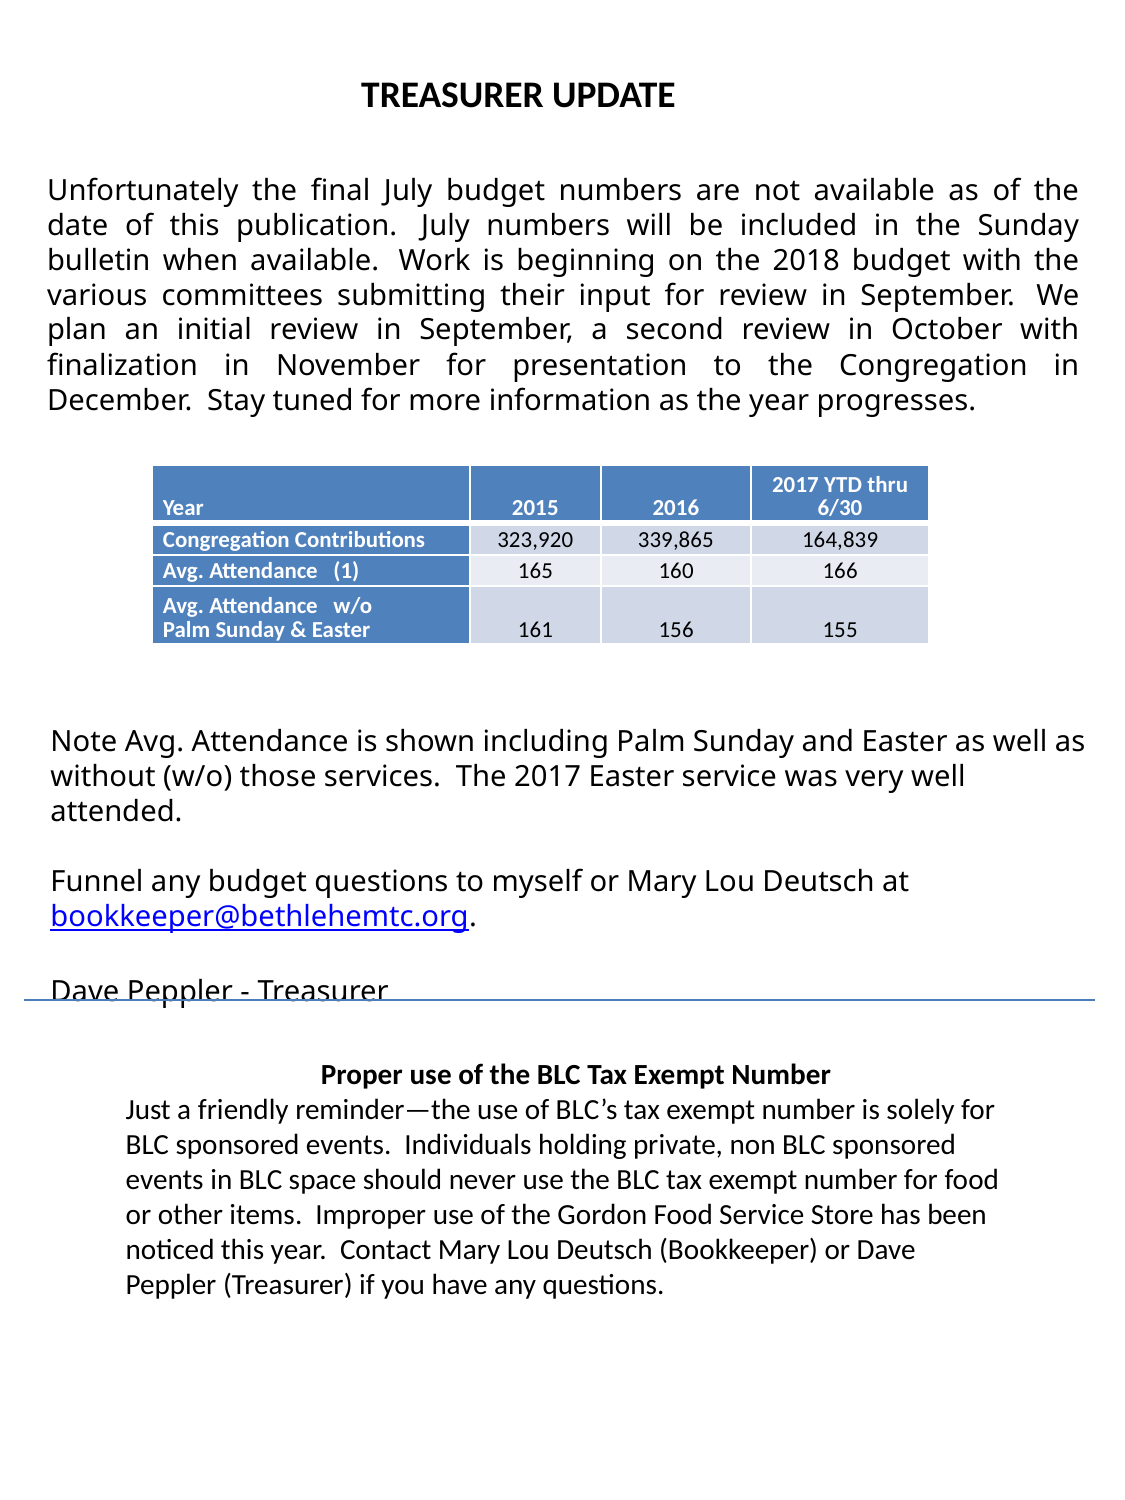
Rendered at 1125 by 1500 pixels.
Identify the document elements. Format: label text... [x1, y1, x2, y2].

table_cell Avg. Attendance w/o Palm Sunday & Easter [153, 587, 469, 643]
text_box [24, 180, 1100, 488]
table_header 2016 [602, 466, 750, 520]
text_box Proper use of the BLC Tax Exempt Number Just a friendly reminder—the use of BLC’s tax exempt number is solely for BLC sponsored events. Individuals holding private, non BLC sponsored events in BLC space should never use the BLC tax exempt number for food or other items. Improper use of the Gordon Food Service Store has been noticed this year. Contact Mary Lou Deutsch (Bookkeeper) or Dave Peppler (Treasurer) if you have any questions. [110, 1047, 1029, 1308]
table_cell 161 [471, 587, 600, 643]
text_box [151, 725, 1125, 801]
table_cell Avg. Attendance (1) [153, 556, 469, 585]
table_cell 164,839 [752, 526, 928, 554]
table_cell Congregation Contributions [153, 526, 469, 554]
table_cell 165 [471, 556, 600, 585]
table_cell 155 [752, 587, 928, 643]
table_header 2015 [471, 466, 600, 520]
text_box TREASURER UPDATE [324, 62, 713, 163]
table_cell 339,865 [602, 526, 750, 554]
table_cell 156 [602, 587, 750, 643]
table_cell 166 [752, 556, 928, 585]
text_box Note Avg. Attendance is shown including Palm Sunday and Easter as well as without (w/o) those services. The 2017 Easter service was very well attended. Funnel any budget questions to myself or Mary Lou Deutsch at bookkeeper@bethlehemtc.org. Dave Peppler - Treasurer [35, 714, 1104, 1015]
table_cell 323,920 [471, 526, 600, 554]
table_header Year [153, 466, 469, 520]
table_header 2017 YTD thru 6/30 [752, 466, 928, 520]
text_box Unfortunately the final July budget numbers are not available as of the date of this publication. July numbers will be included in the Sunday bulletin when available. Work is beginning on the 2018 budget with the various committees submitting their input for review in September. We plan an initial review in September, a second review in October with finalization in November for presentation to the Congregation in December. Stay tuned for more information as the year progresses. [32, 163, 1095, 424]
table_cell 160 [602, 556, 750, 585]
